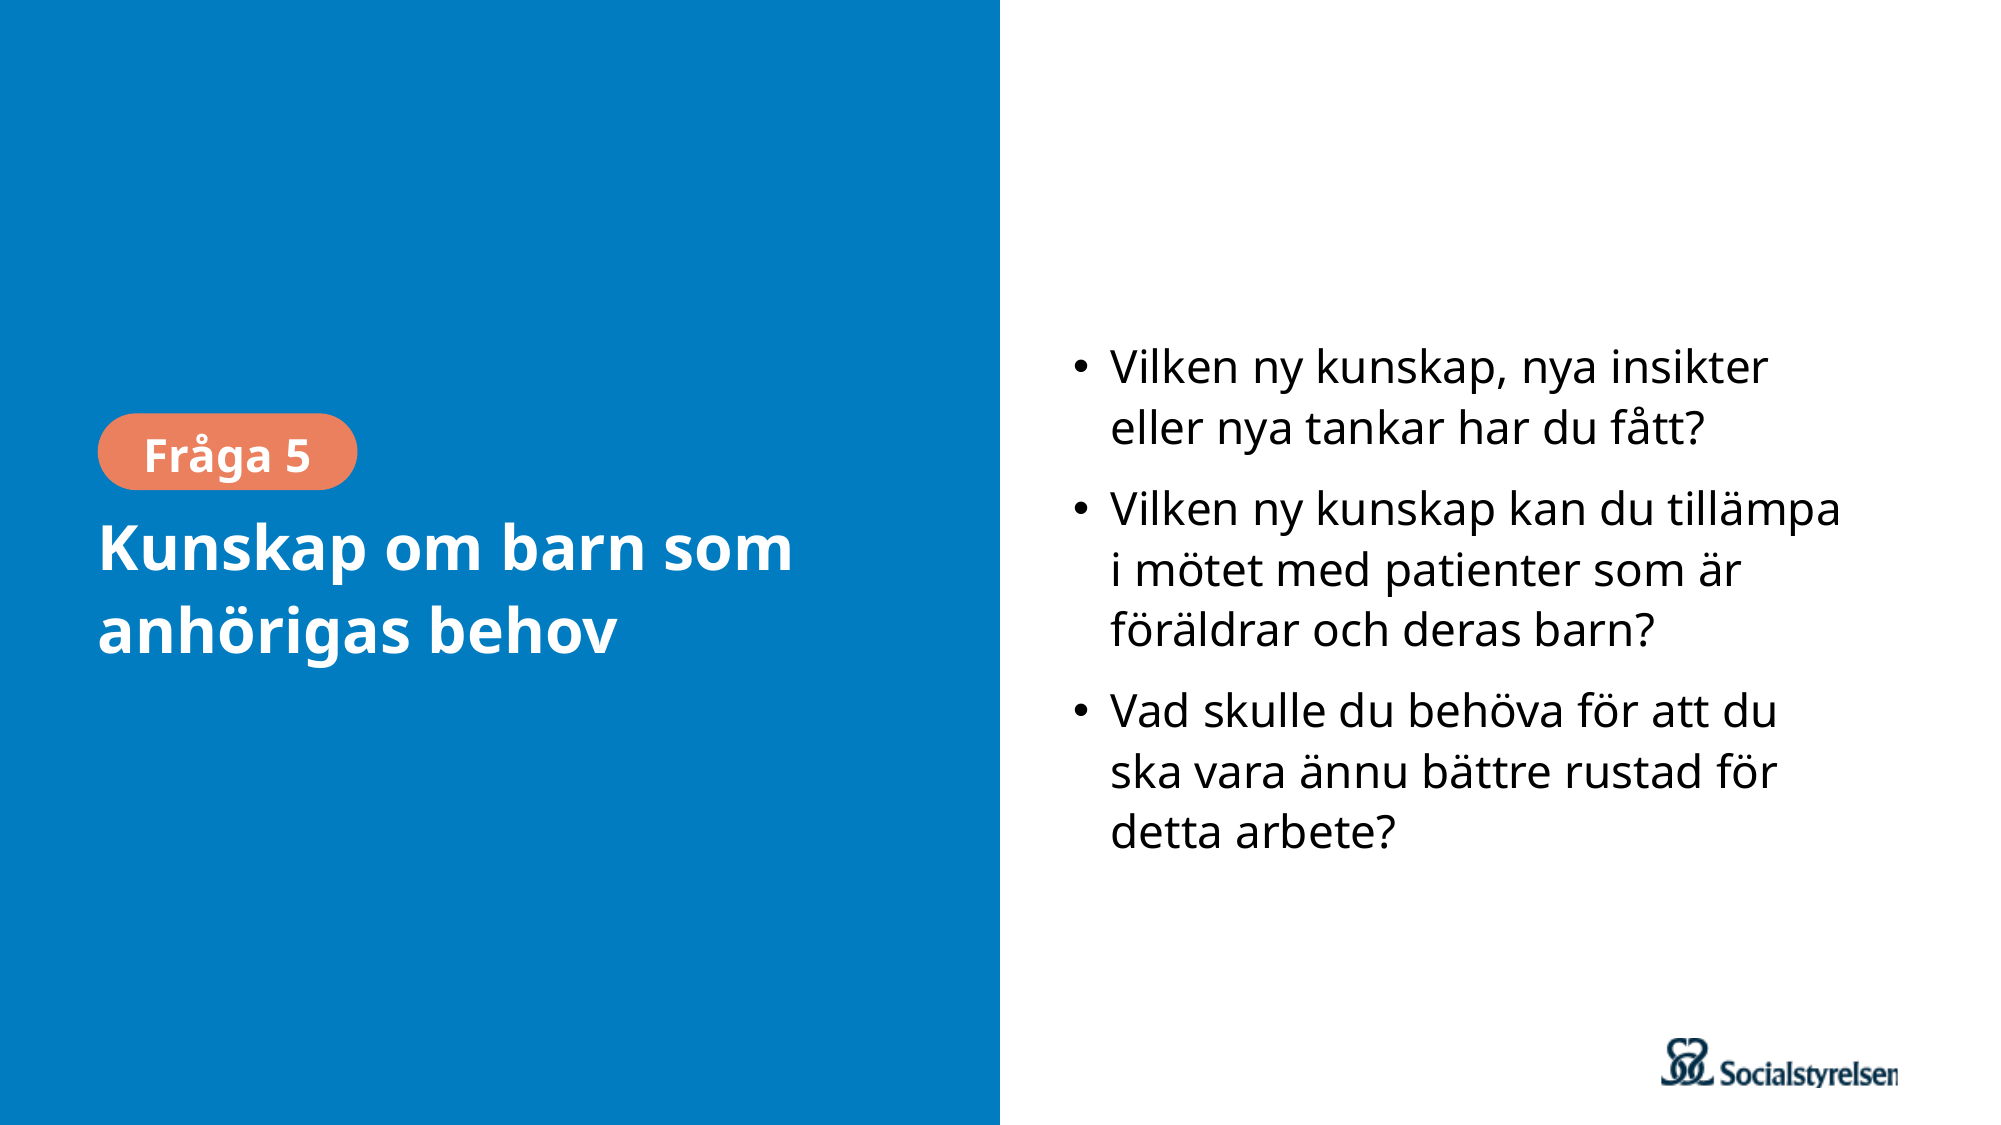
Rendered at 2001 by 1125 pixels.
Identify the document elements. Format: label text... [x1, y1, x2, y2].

title Kunskap om barn som anhörigas behov [97, 500, 926, 680]
list Vilken ny kunskap, nya insikter eller nya tankar har du fått? Vilken ny kunskap kan du tillämpa i mötet med patienter som är föräldrar och deras barn? Vad skulle du behöva för att du ska vara ännu bättre rustad för detta arbete? [1073, 249, 1860, 876]
text_box Fråga 5 [120, 419, 336, 490]
text_box [96, 412, 359, 488]
text_box [0, 0, 1001, 1125]
